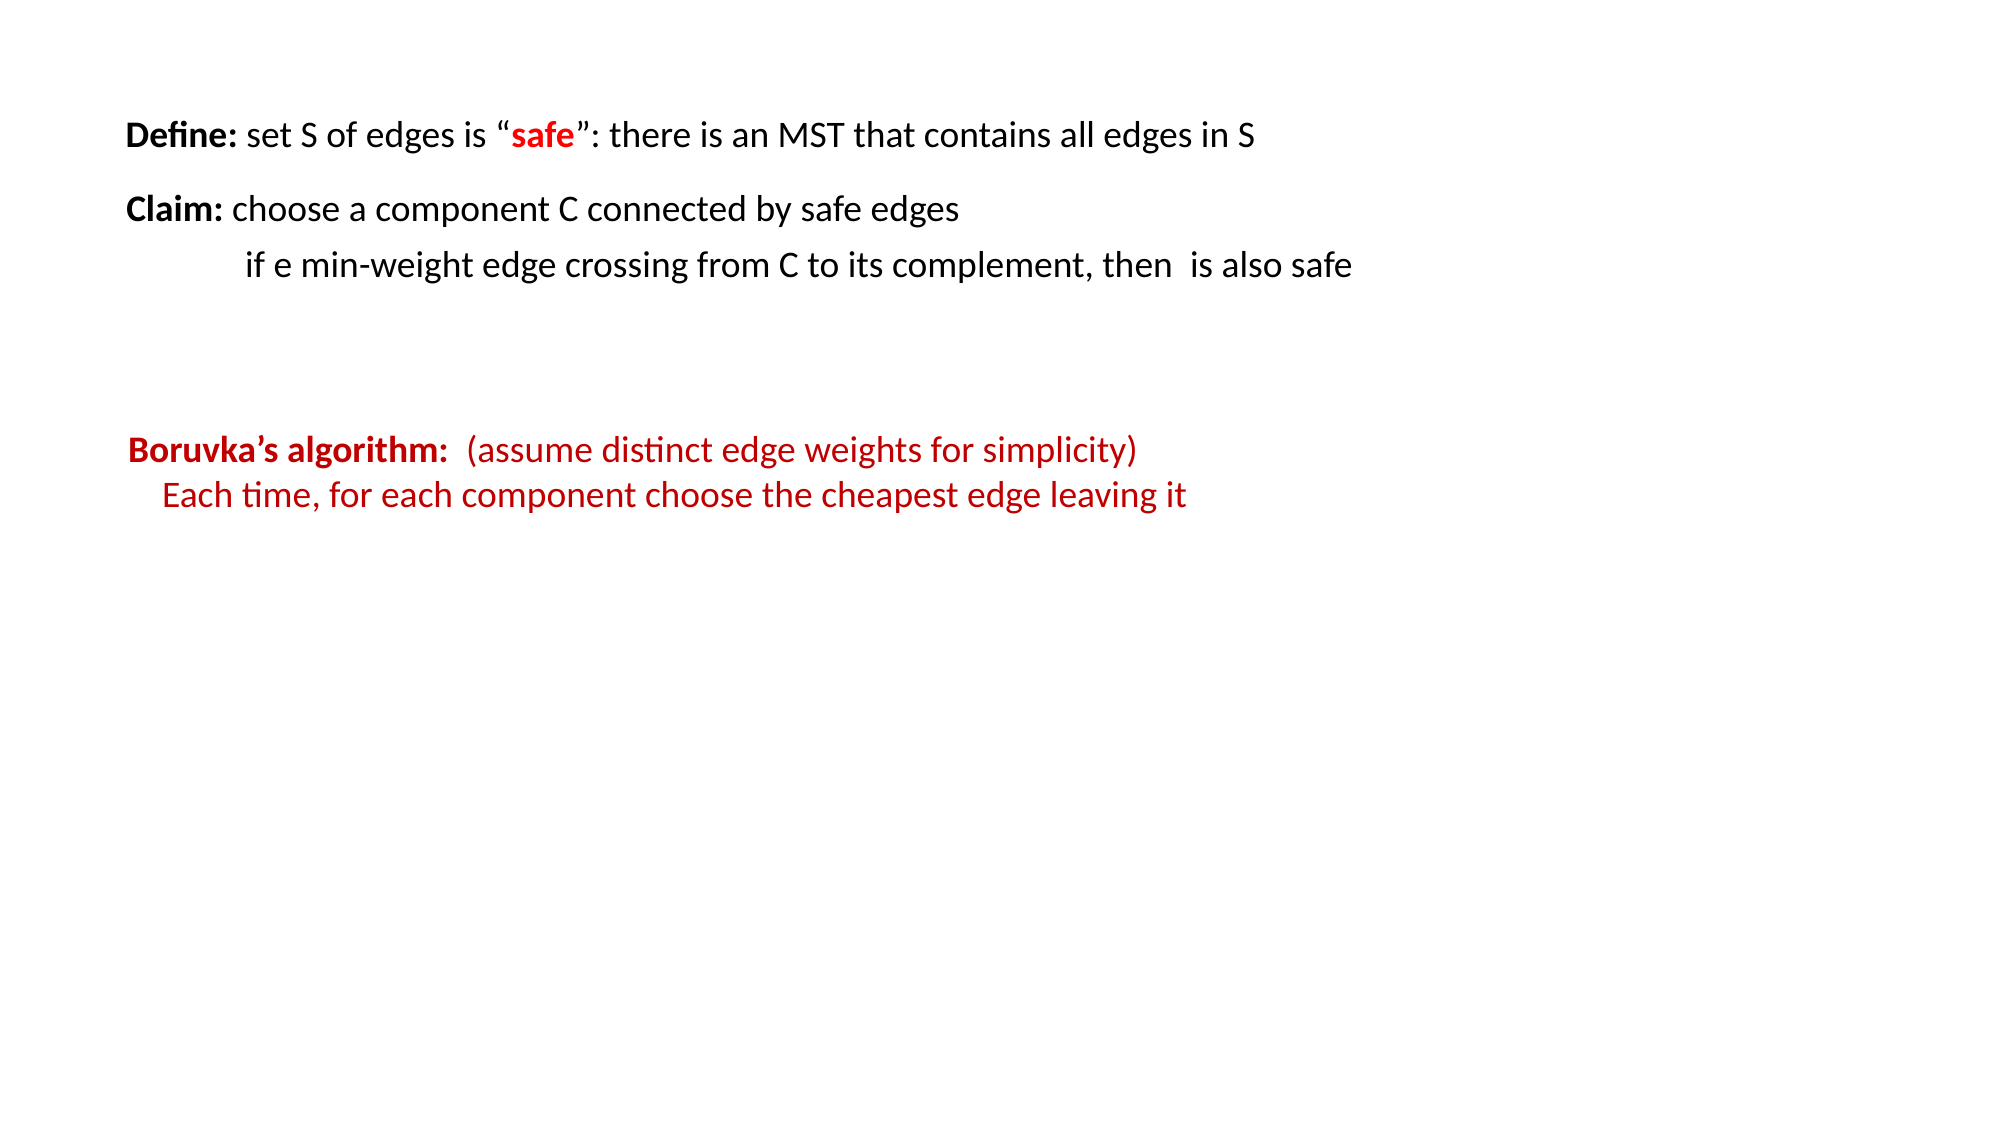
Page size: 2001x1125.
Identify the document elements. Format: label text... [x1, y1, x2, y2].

text_box Define: set S of edges is “safe”: there is an MST that contains all edges in S [110, 102, 1271, 163]
text_box Claim: choose a component C connected by safe edges [111, 176, 976, 237]
text_box Boruvka’s algorithm: (assume distinct edge weights for simplicity) Each time, for each component choose the cheapest edge leaving it [113, 417, 1204, 523]
